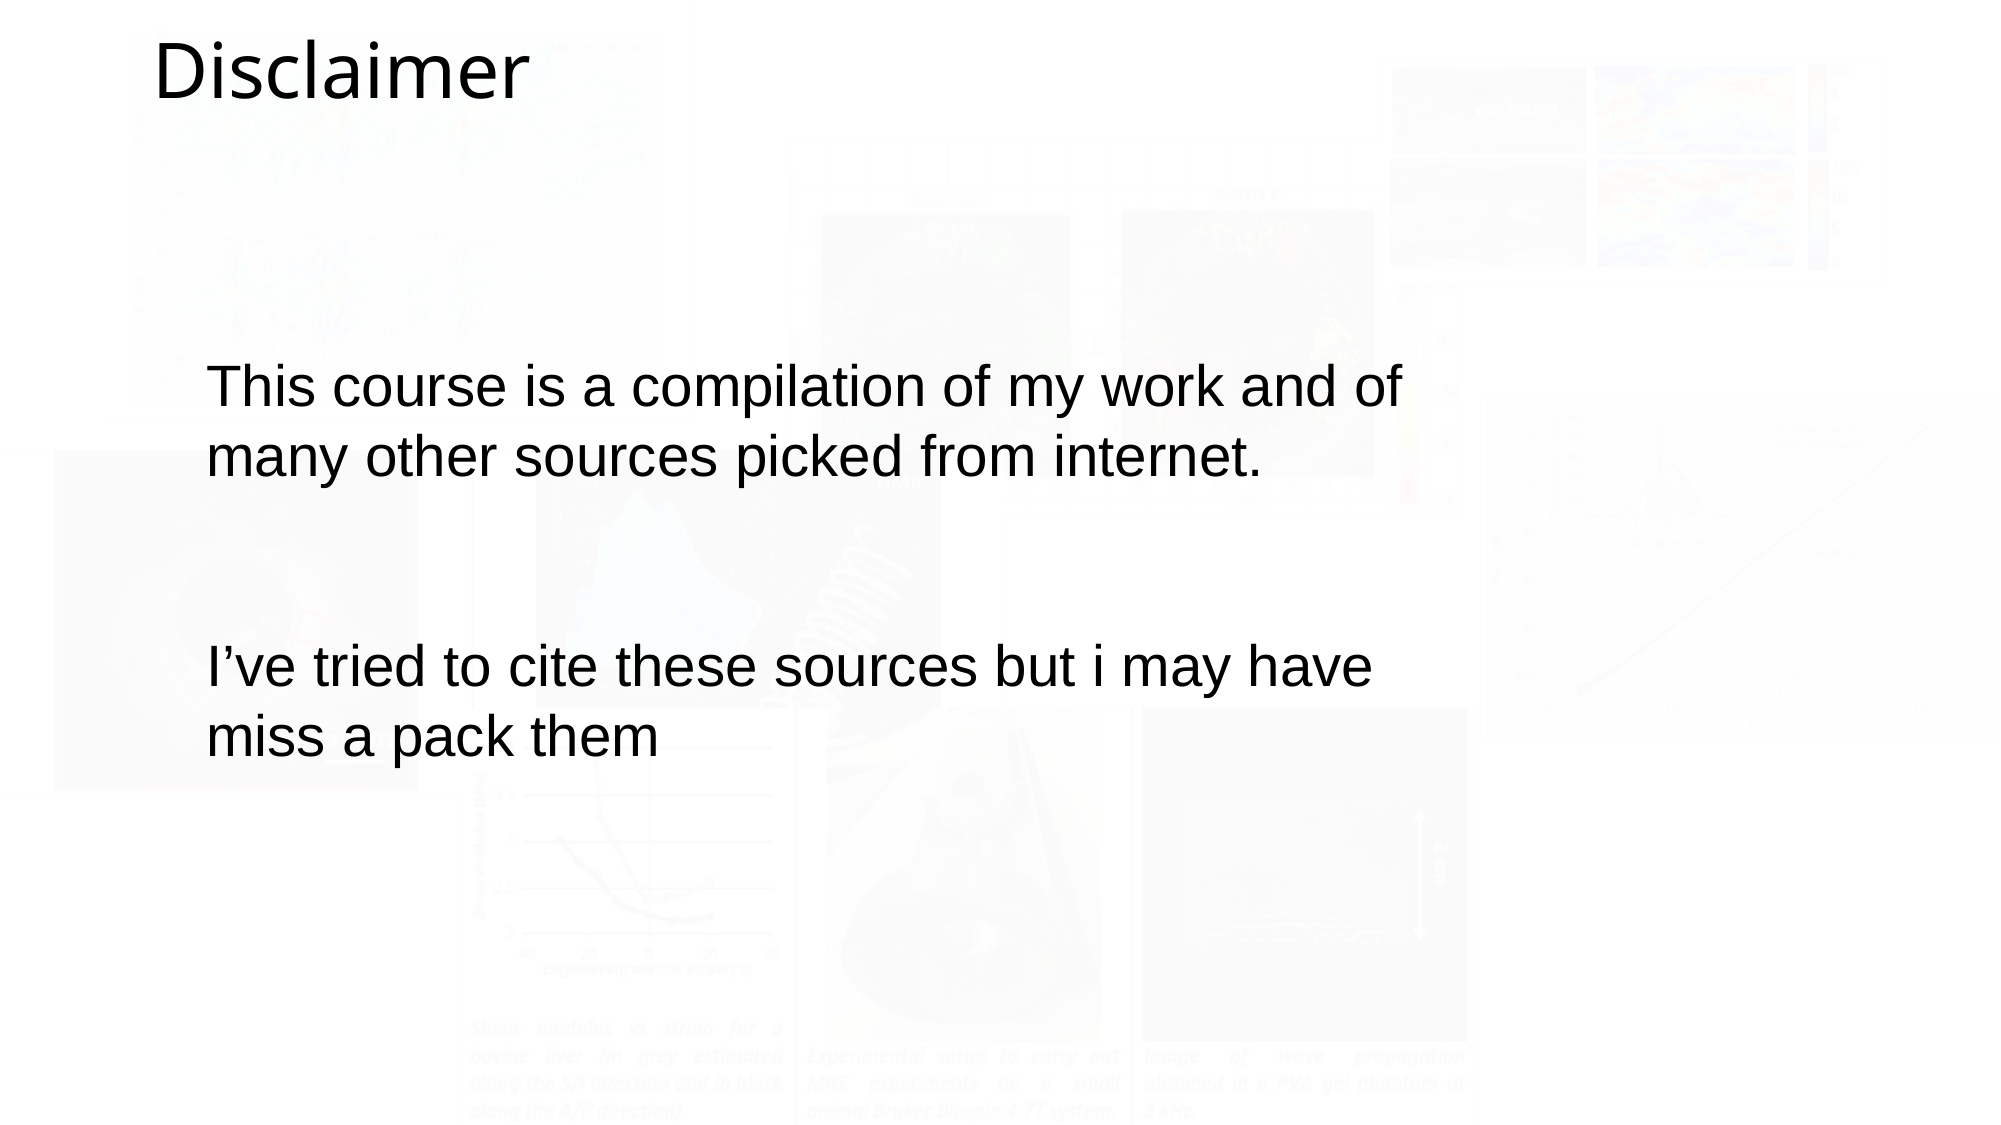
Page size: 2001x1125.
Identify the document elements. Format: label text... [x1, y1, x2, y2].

text_box Disclaimer [137, 15, 1862, 125]
text_box This course is a compilation of my work and of many other sources picked from internet. I’ve tried to cite these sources but i may have miss a pack them [191, 340, 1477, 1004]
